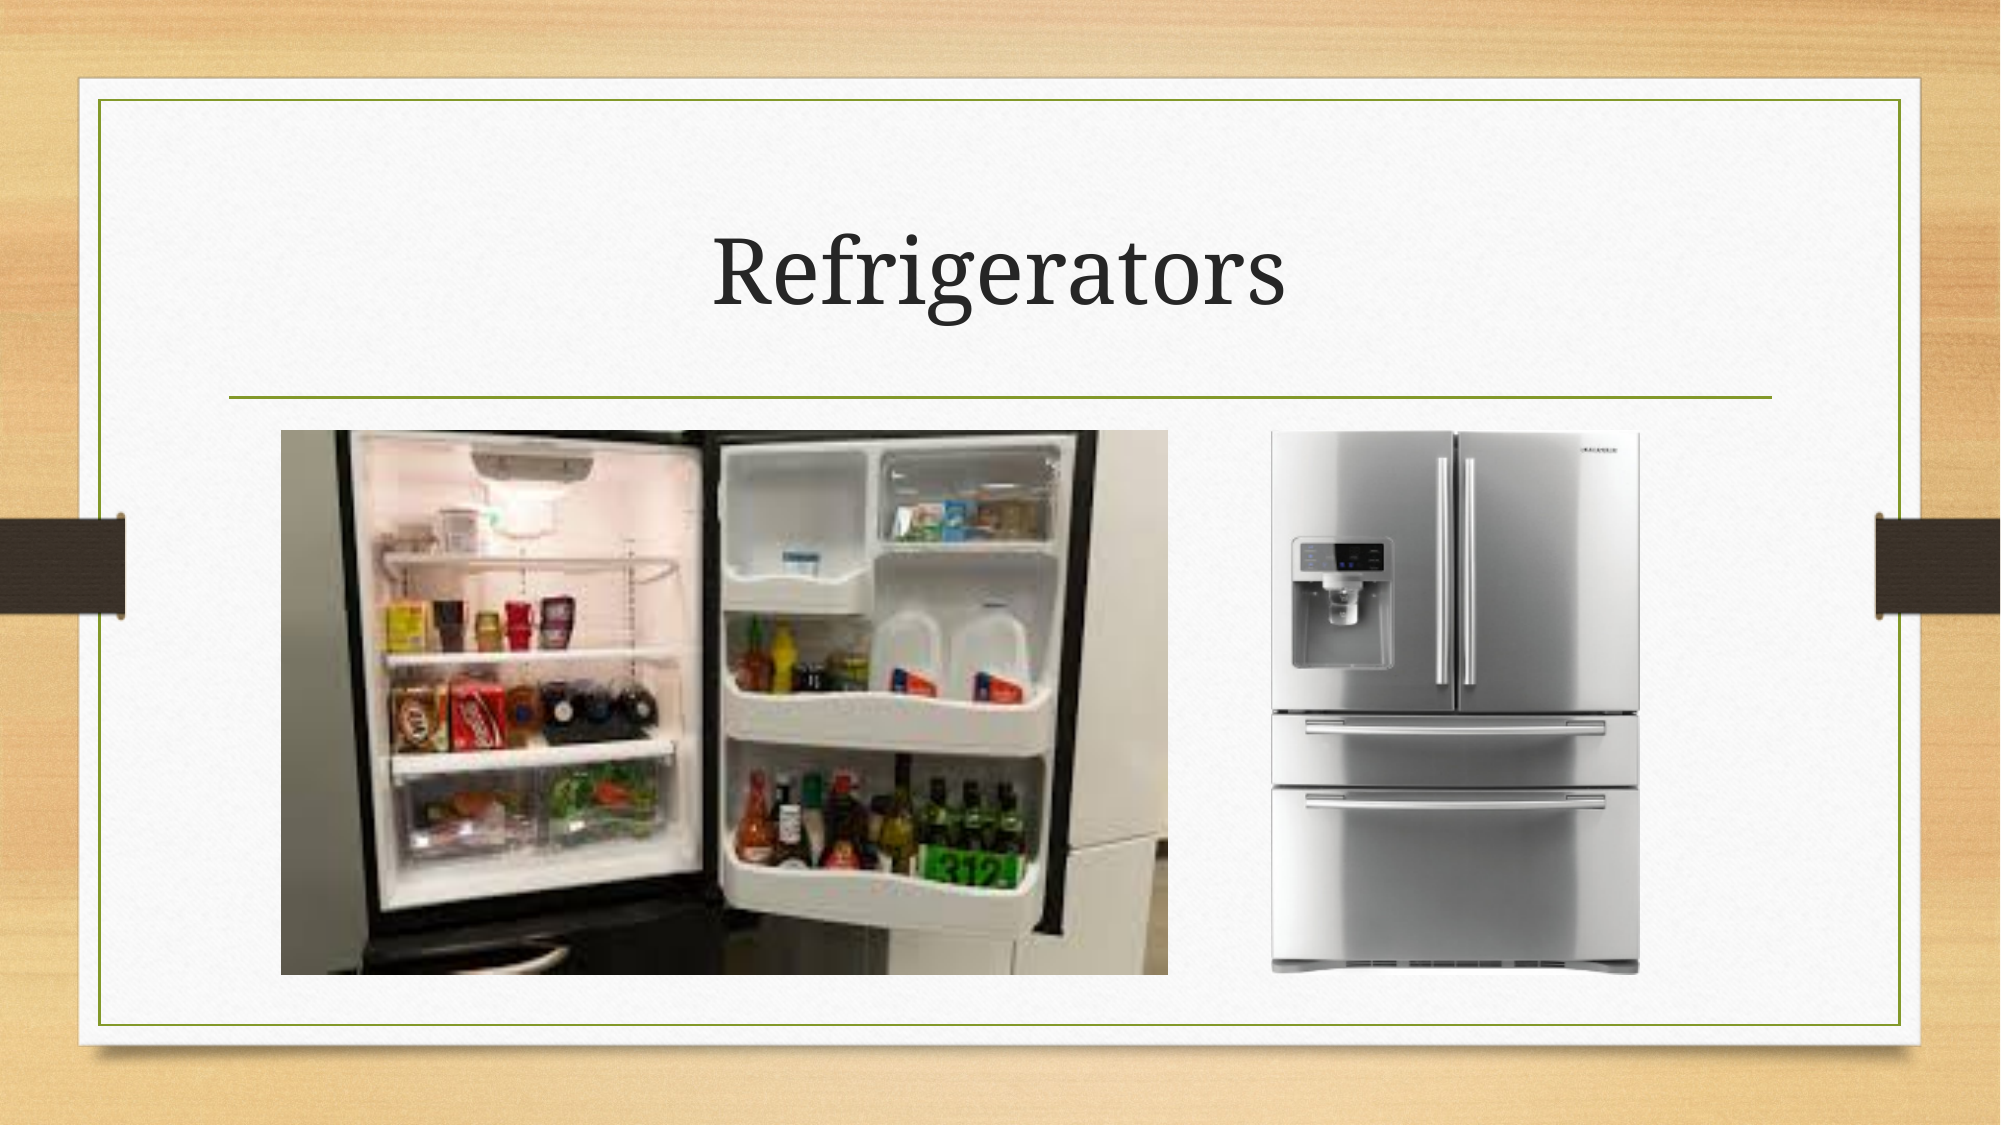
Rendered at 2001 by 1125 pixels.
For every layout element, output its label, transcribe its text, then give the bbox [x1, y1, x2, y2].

title Refrigerators [212, 161, 1788, 375]
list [1271, 429, 1640, 975]
picture [0, 0, 2001, 1125]
